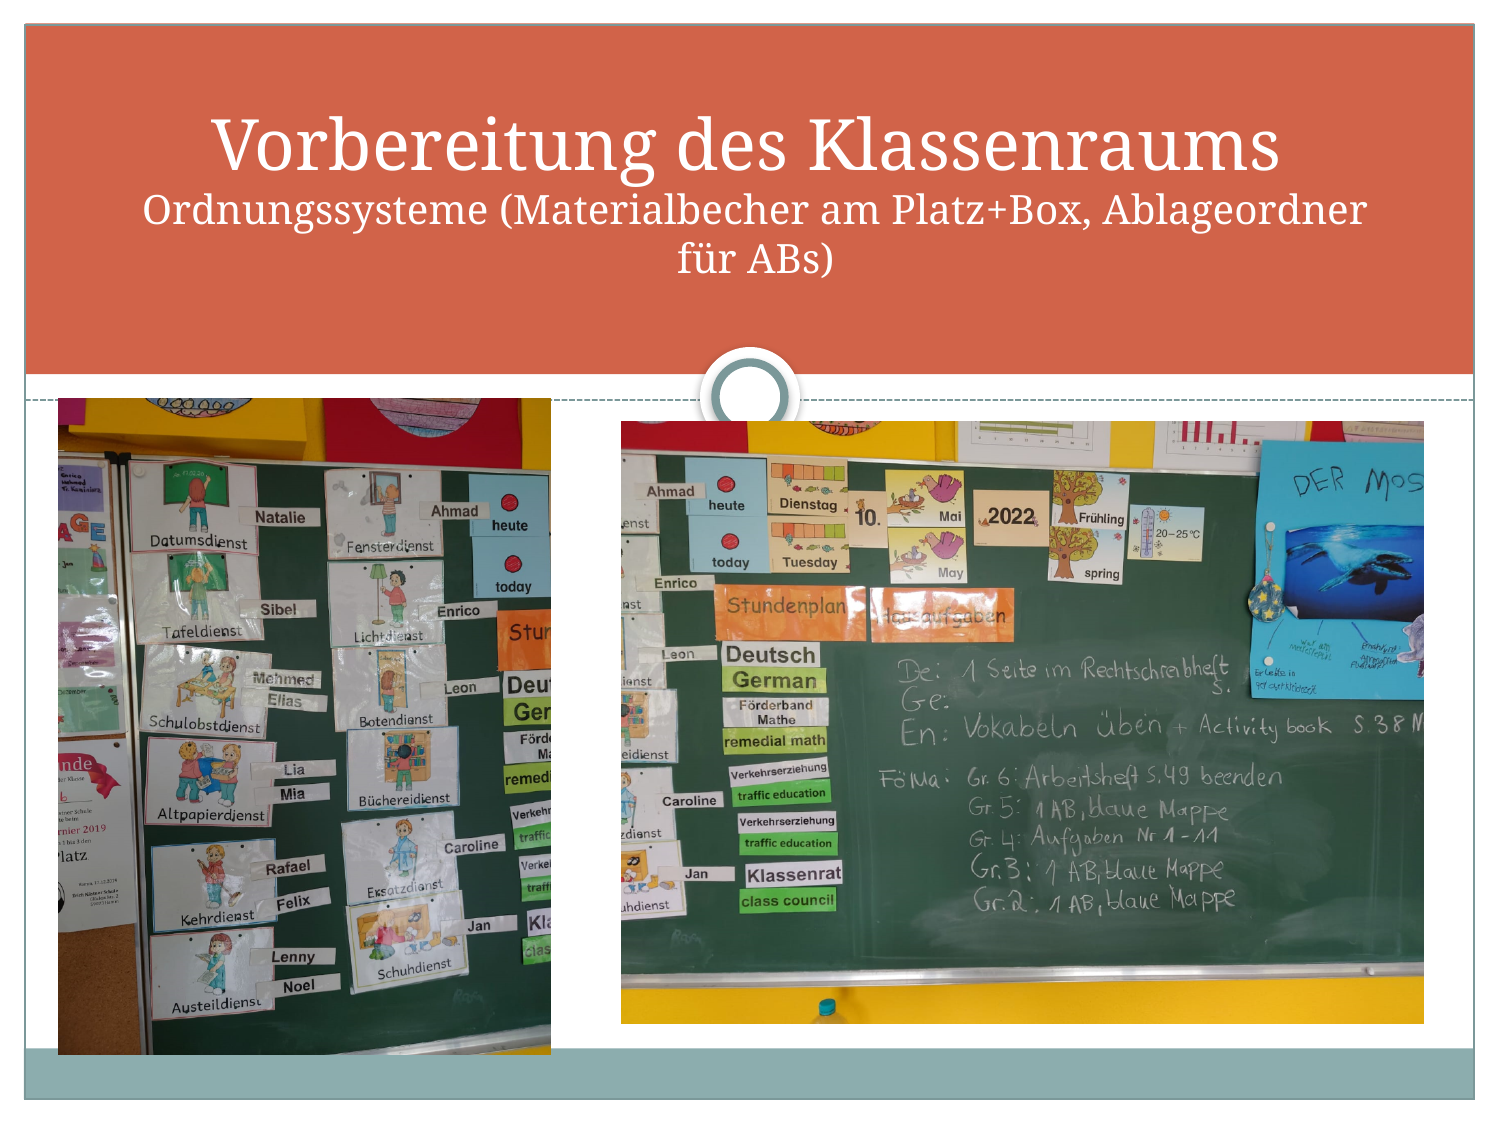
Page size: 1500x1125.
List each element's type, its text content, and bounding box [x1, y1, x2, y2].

title Vorbereitung des Klassenraums Ordnungssysteme (Materialbecher am Platz+Box, Ablageordner für ABs) [118, 87, 1394, 338]
picture [58, 398, 551, 1055]
picture [620, 421, 1424, 1024]
